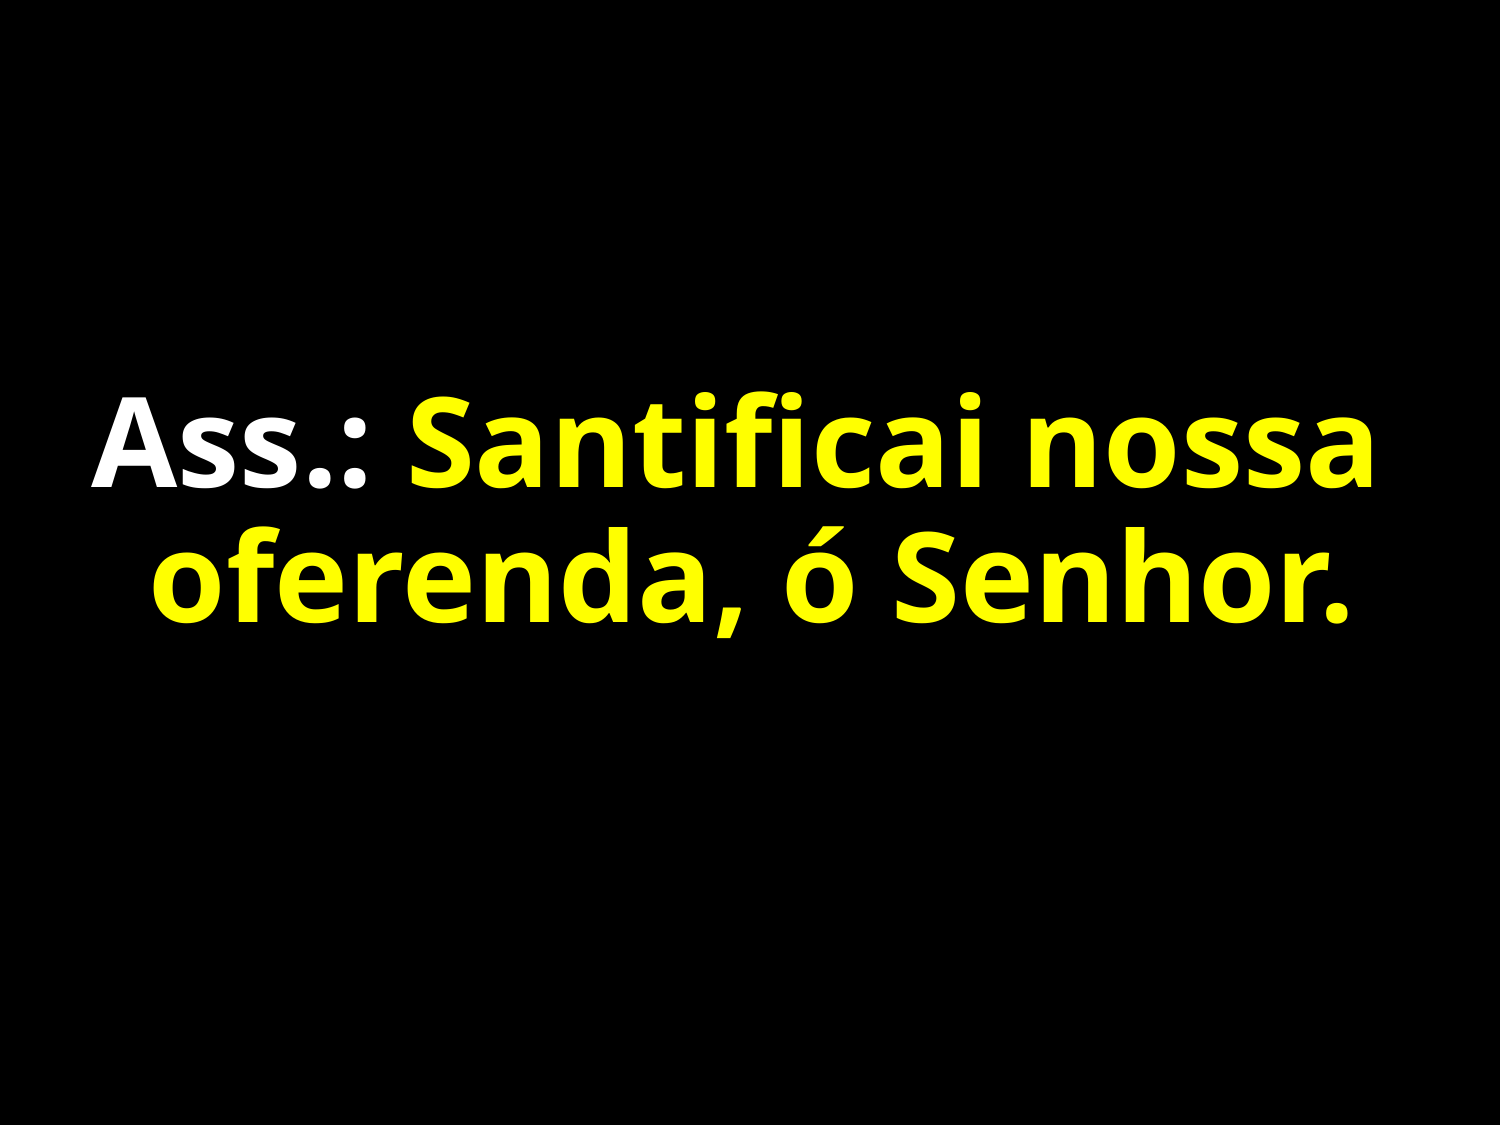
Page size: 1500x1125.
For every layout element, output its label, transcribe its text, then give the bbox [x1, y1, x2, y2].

title Ass.: Santificai nossa oferenda, ó Senhor. [35, 350, 1471, 680]
